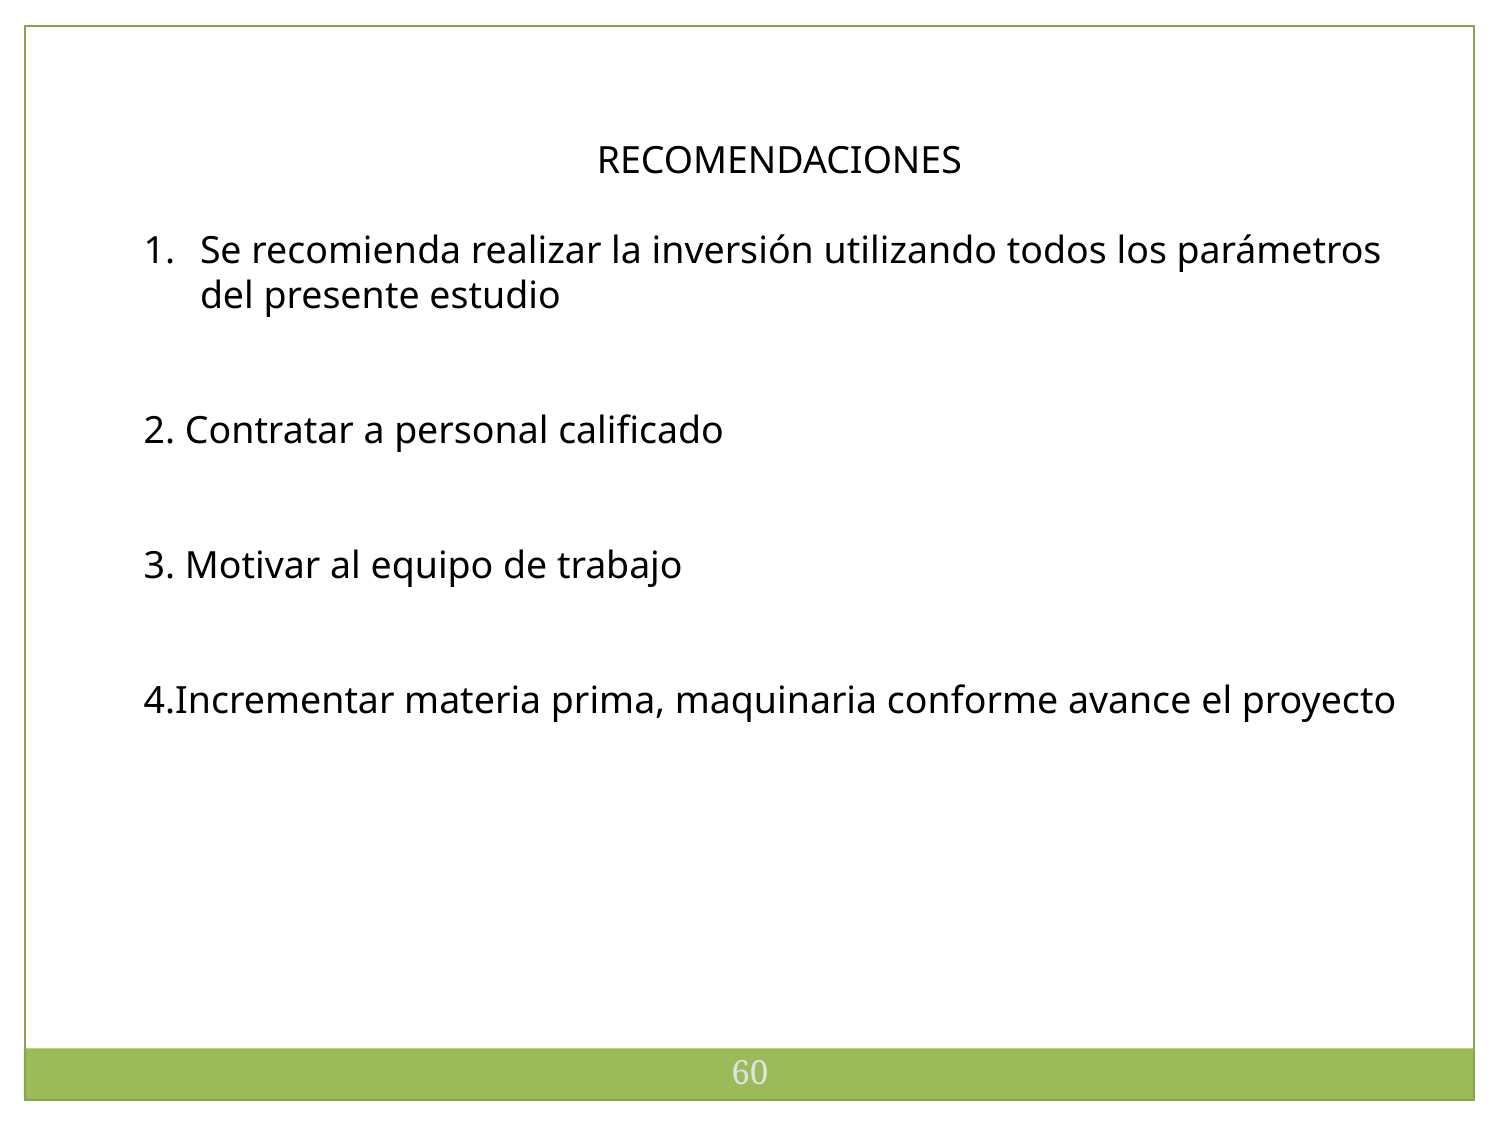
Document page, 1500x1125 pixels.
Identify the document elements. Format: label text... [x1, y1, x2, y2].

text_box RECOMENDACIONES Se recomienda realizar la inversión utilizando todos los parámetros del presente estudio 2. Contratar a personal calificado 3. Motivar al equipo de trabajo 4.Incrementar materia prima, maquinaria conforme avance el proyecto [128, 128, 1430, 774]
slide_number 60 [699, 1037, 800, 1110]
